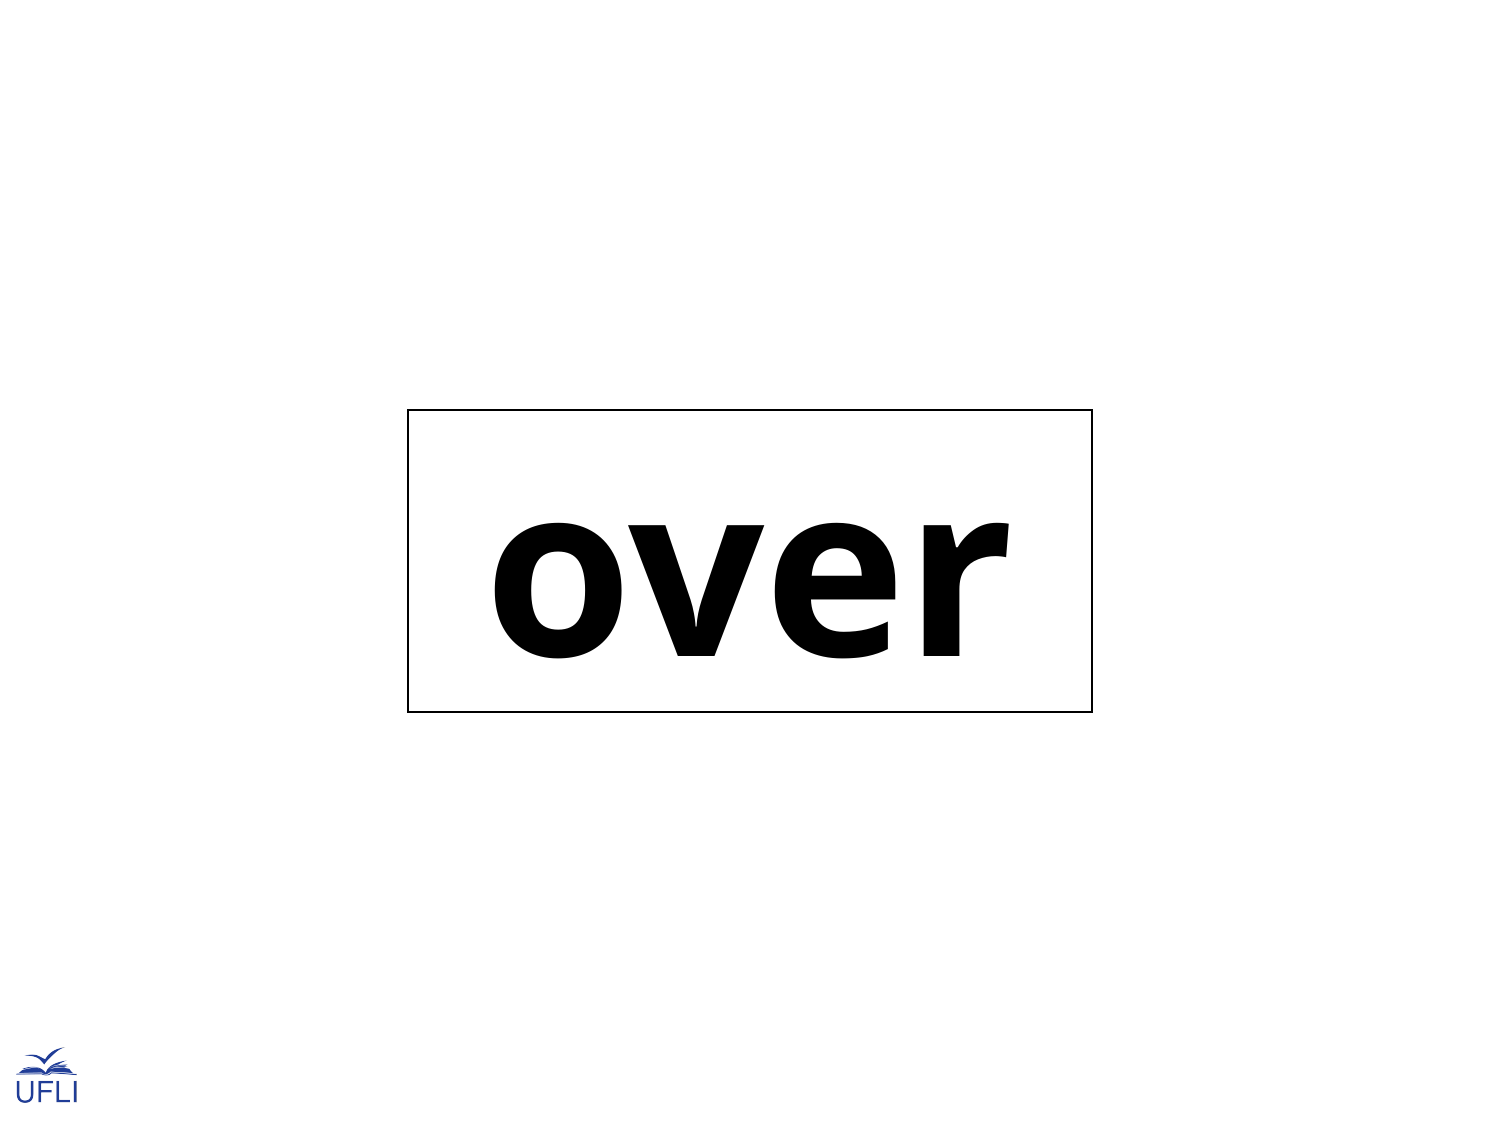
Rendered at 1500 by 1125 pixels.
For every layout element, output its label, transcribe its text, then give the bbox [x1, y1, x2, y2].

picture [12, 1045, 81, 1106]
text_box over [407, 409, 1093, 713]
